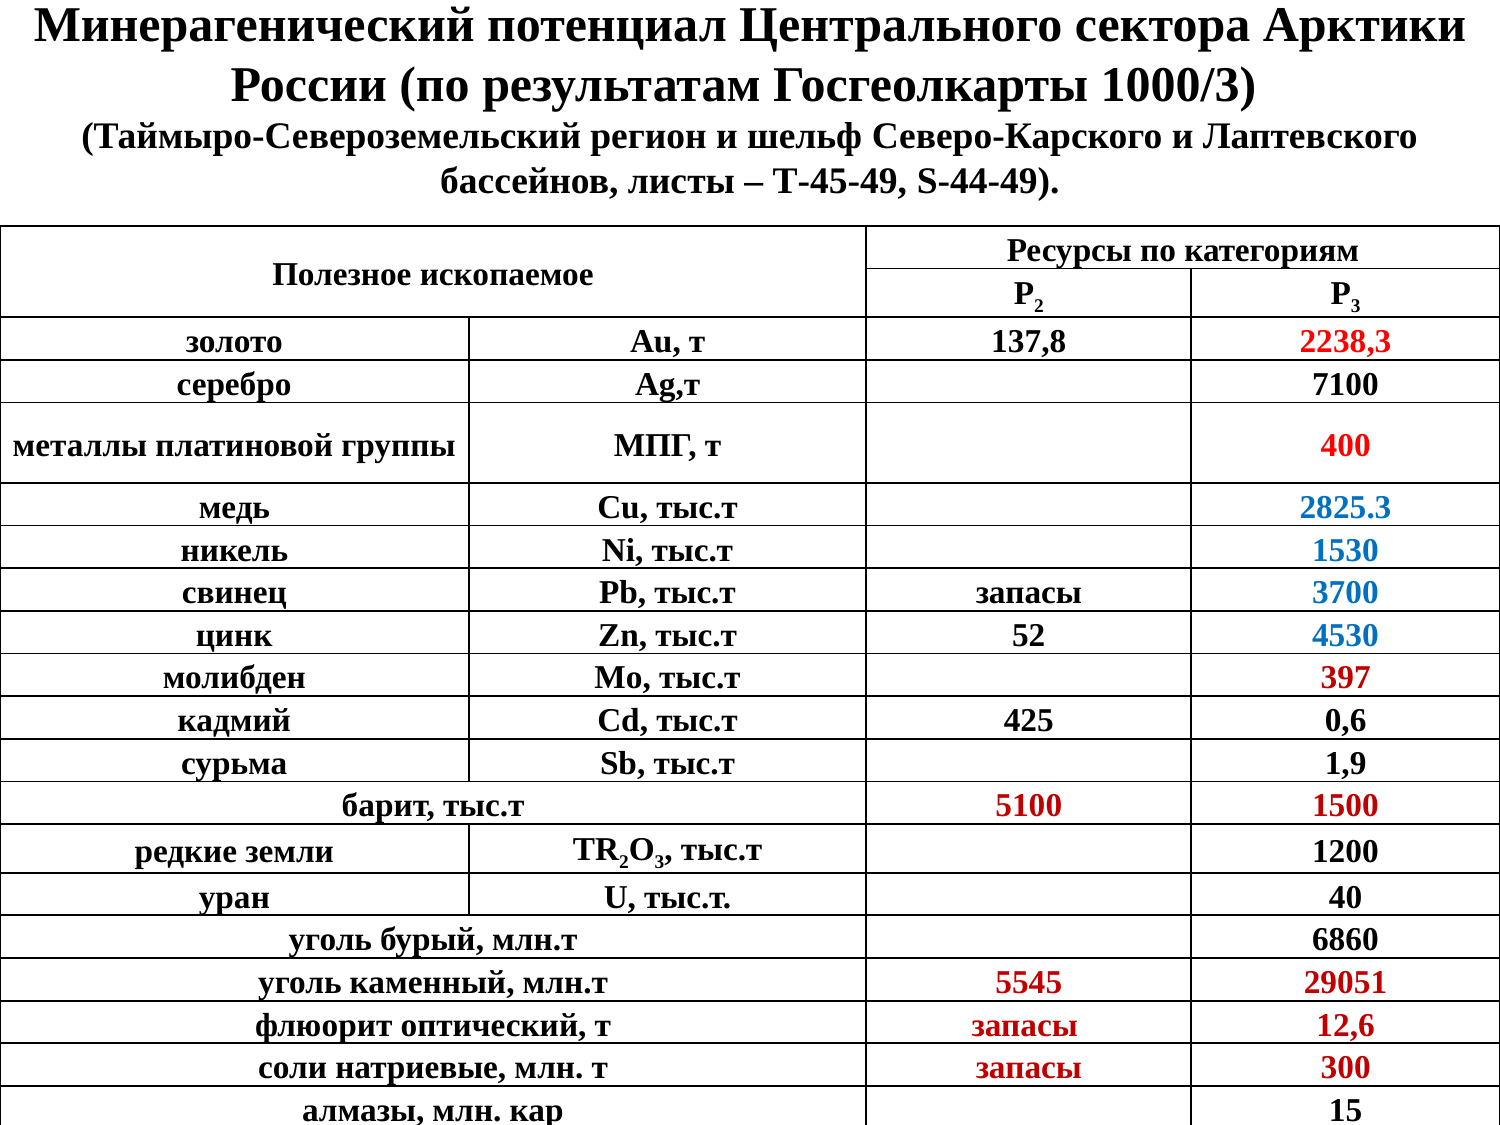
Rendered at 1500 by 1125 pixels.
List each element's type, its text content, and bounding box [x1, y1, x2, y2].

table_cell 425 [867, 697, 1190, 738]
table_cell Pb, тыс.т [470, 569, 865, 610]
table_cell 6860 [1192, 916, 1499, 957]
table_cell запасы [867, 569, 1190, 610]
table_cell [867, 740, 1190, 781]
table_cell соли натриевые, млн. т [1, 1044, 865, 1085]
table_cell 52 [867, 612, 1190, 653]
table_cell 1200 [1192, 825, 1499, 872]
table_cell 3700 [1192, 569, 1499, 610]
table_cell редкие земли [1, 825, 468, 872]
table_cell сурьма [1, 740, 468, 781]
table_cell 2825.3 [1192, 484, 1499, 525]
table_cell кадмий [1, 697, 468, 738]
table_cell 4530 [1192, 612, 1499, 653]
table_cell 12,6 [1192, 1002, 1499, 1042]
table_cell Mo, тыс.т [470, 654, 865, 695]
table_cell 397 [1192, 654, 1499, 695]
table_cell уголь каменный, млн.т [1, 959, 865, 1000]
table_cell золото [1, 344, 468, 359]
table_cell [867, 526, 1190, 567]
table_cell Ag,т [470, 361, 865, 402]
table_cell металлы платиновой группы [1, 403, 468, 482]
table_cell уран [1, 874, 468, 914]
table_cell 7100 [1192, 361, 1499, 402]
table_cell 40 [1192, 874, 1499, 914]
table_cell серебро [1, 361, 468, 402]
table_cell 137,8 [867, 344, 1190, 359]
table_cell 29051 [1192, 959, 1499, 1000]
table_cell молибден [1, 654, 468, 695]
table_cell 0,6 [1192, 697, 1499, 738]
table_cell запасы [867, 1044, 1190, 1085]
table_cell 300 [1192, 1044, 1499, 1085]
table_cell алмазы, млн. кар [1, 1087, 865, 1125]
table_cell 1530 [1192, 526, 1499, 567]
table_cell свинец [1, 569, 468, 610]
table_cell [867, 916, 1190, 957]
table_cell Zn, тыс.т [470, 612, 865, 653]
table_cell 15 [1192, 1087, 1499, 1125]
table_cell [867, 484, 1190, 525]
table_cell U, тыс.т. [470, 874, 865, 914]
table_cell медь [1, 484, 468, 525]
table_cell 400 [1192, 403, 1499, 482]
table_cell Sb, тыс.т [470, 740, 865, 781]
table_cell 5100 [867, 782, 1190, 823]
table_cell [867, 874, 1190, 914]
table_cell 2238,3 [1192, 344, 1499, 359]
table_cell барит, тыс.т [1, 782, 865, 823]
table_cell никель [1, 526, 468, 567]
table_cell [867, 825, 1190, 872]
table_cell цинк [1, 612, 468, 653]
table_cell Cu, тыс.т [470, 484, 865, 525]
table_cell 1500 [1192, 782, 1499, 823]
table_cell TR2O3, тыс.т [470, 825, 865, 872]
table_cell Ni, тыс.т [470, 526, 865, 567]
table_cell [867, 361, 1190, 402]
text_box Минерагенический потенциал Центрального сектора Арктики России (по результатам Госгеолкарты 1000/3) (Таймыро-Североземельский регион и шельф Северо-Карского и Лаптевского бассейнов, листы – Т-45-49, S-44-49). [0, 0, 1500, 344]
table_cell 1,9 [1192, 740, 1499, 781]
table_cell уголь бурый, млн.т [1, 916, 865, 957]
table_cell [867, 654, 1190, 695]
table_cell МПГ, т [470, 403, 865, 482]
table_cell [867, 403, 1190, 482]
table_cell Cd, тыс.т [470, 697, 865, 738]
table_cell 5545 [867, 959, 1190, 1000]
table_cell флюорит оптический, т [1, 1002, 865, 1042]
table_cell [867, 1087, 1190, 1125]
table_cell запасы [867, 1002, 1190, 1042]
table_cell Au, т [470, 344, 865, 359]
